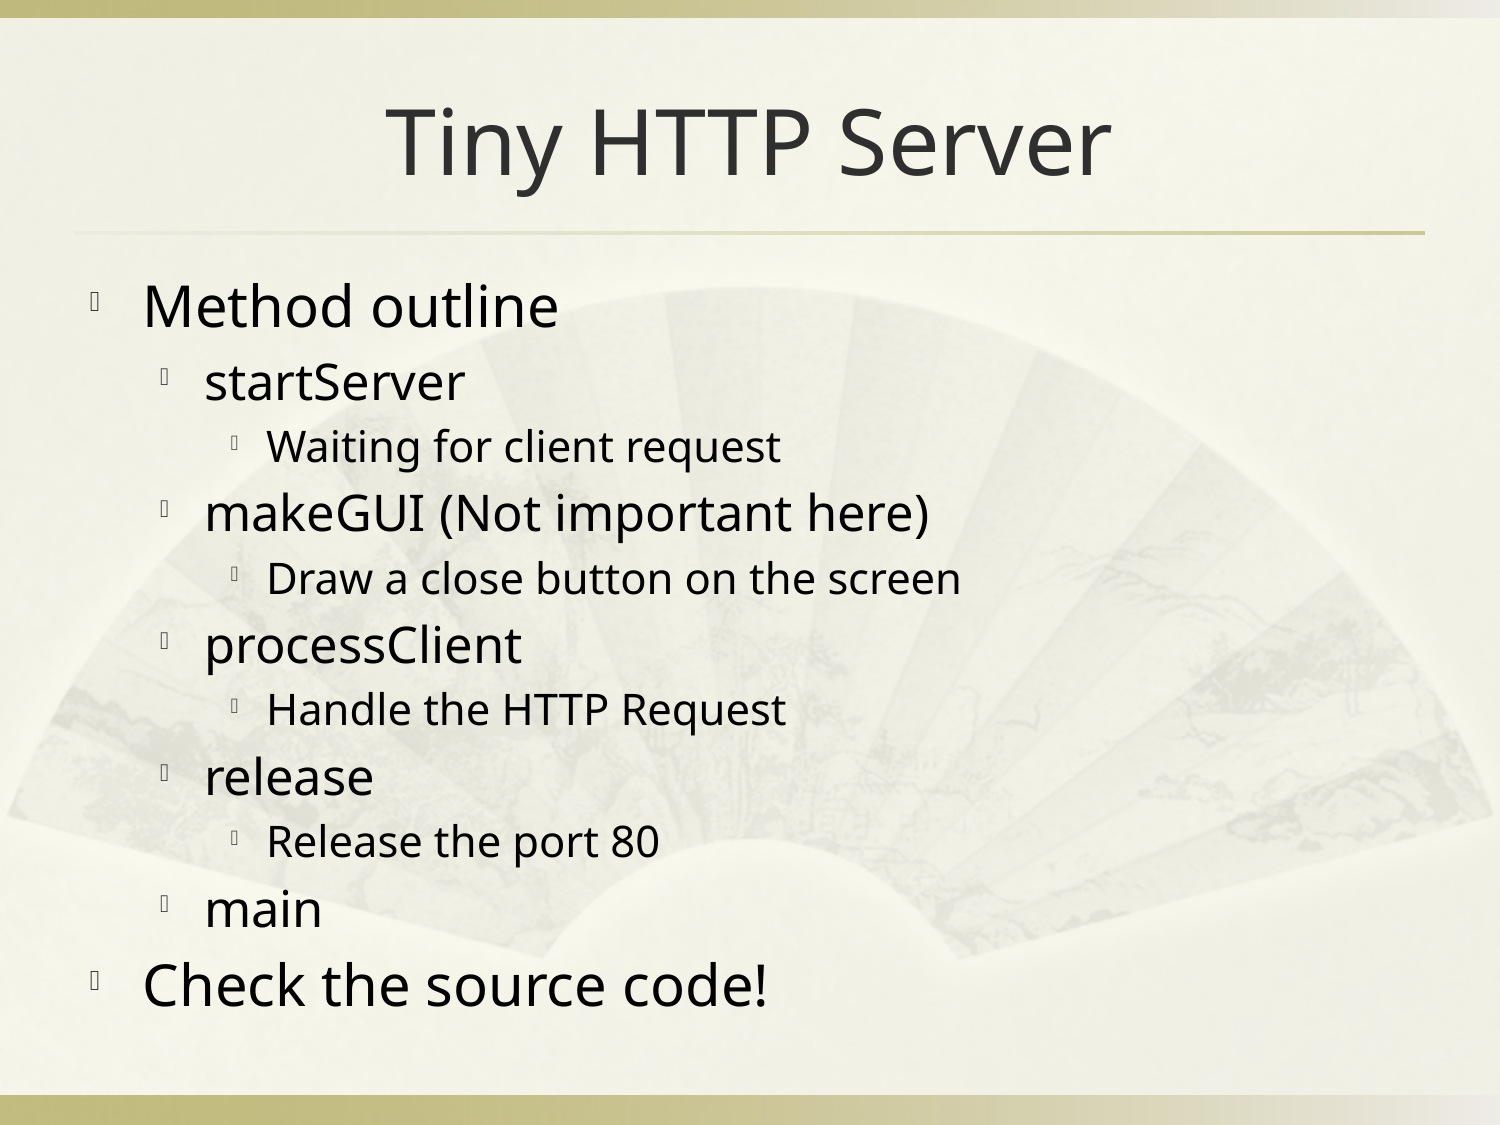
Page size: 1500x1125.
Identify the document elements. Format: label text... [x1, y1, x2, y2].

list Method outline startServer Waiting for client request makeGUI (Not important here) Draw a close button on the screen processClient Handle the HTTP Request release Release the port 80 main Check the source code! [75, 262, 1425, 1032]
title Tiny HTTP Server [75, 45, 1425, 233]
